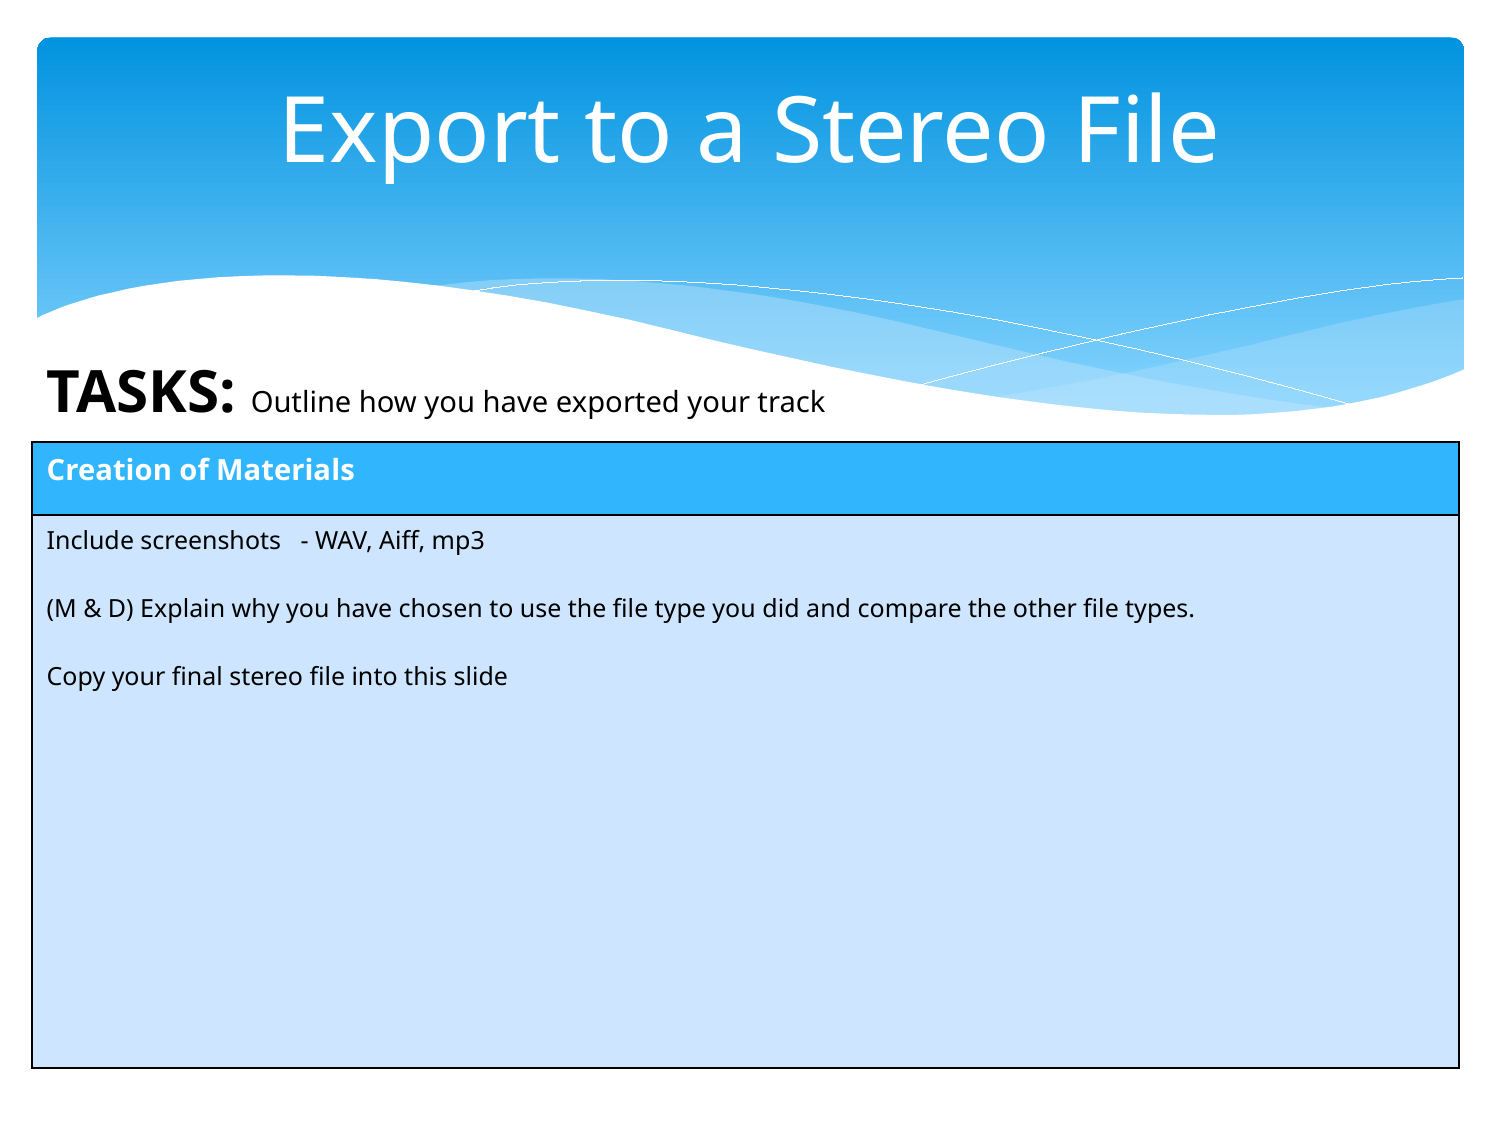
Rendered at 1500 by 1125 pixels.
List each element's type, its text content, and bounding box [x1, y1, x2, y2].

table_header Creation of Materials [33, 443, 1458, 514]
table_cell Include screenshots - WAV, Aiff, mp3 (M & D) Explain why you have chosen to use the file type you did and compare the other file types. Copy your final stereo file into this slide [33, 516, 1458, 1067]
title Export to a Stereo File [75, 55, 1425, 197]
text_box TASKS: Outline how you have exported your track [31, 346, 1235, 432]
